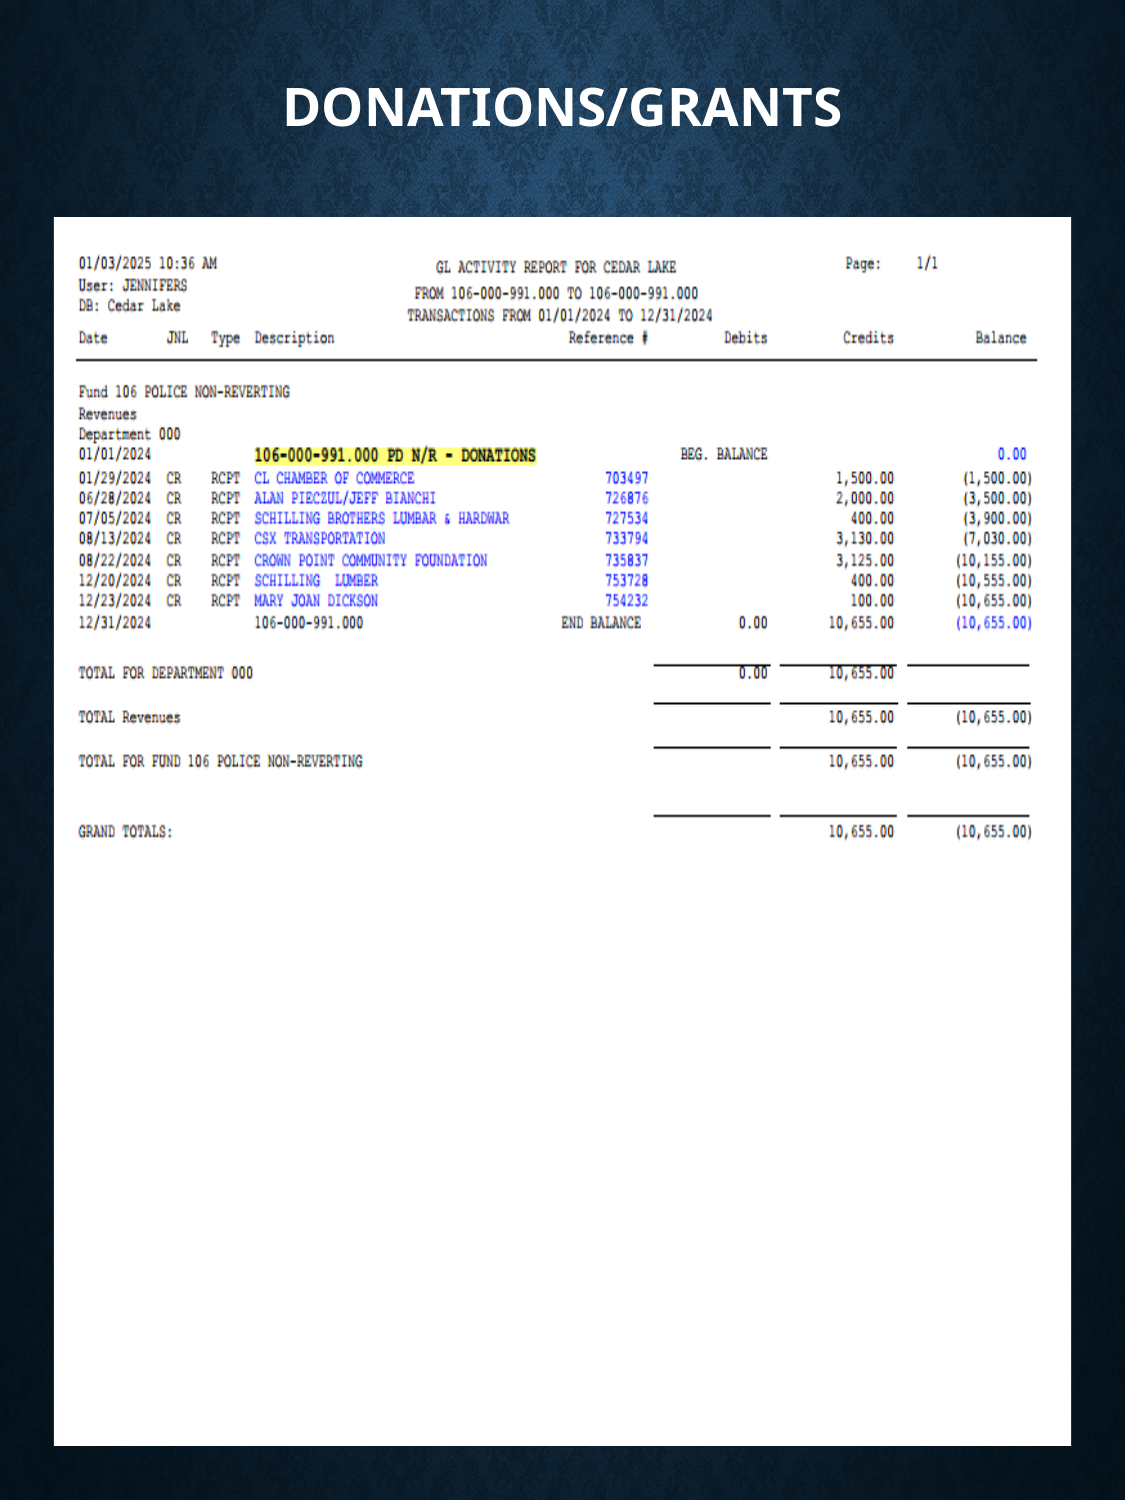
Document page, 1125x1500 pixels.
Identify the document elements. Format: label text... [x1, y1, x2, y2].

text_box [53, 217, 1072, 1446]
title Donations/grants [0, 0, 1125, 218]
